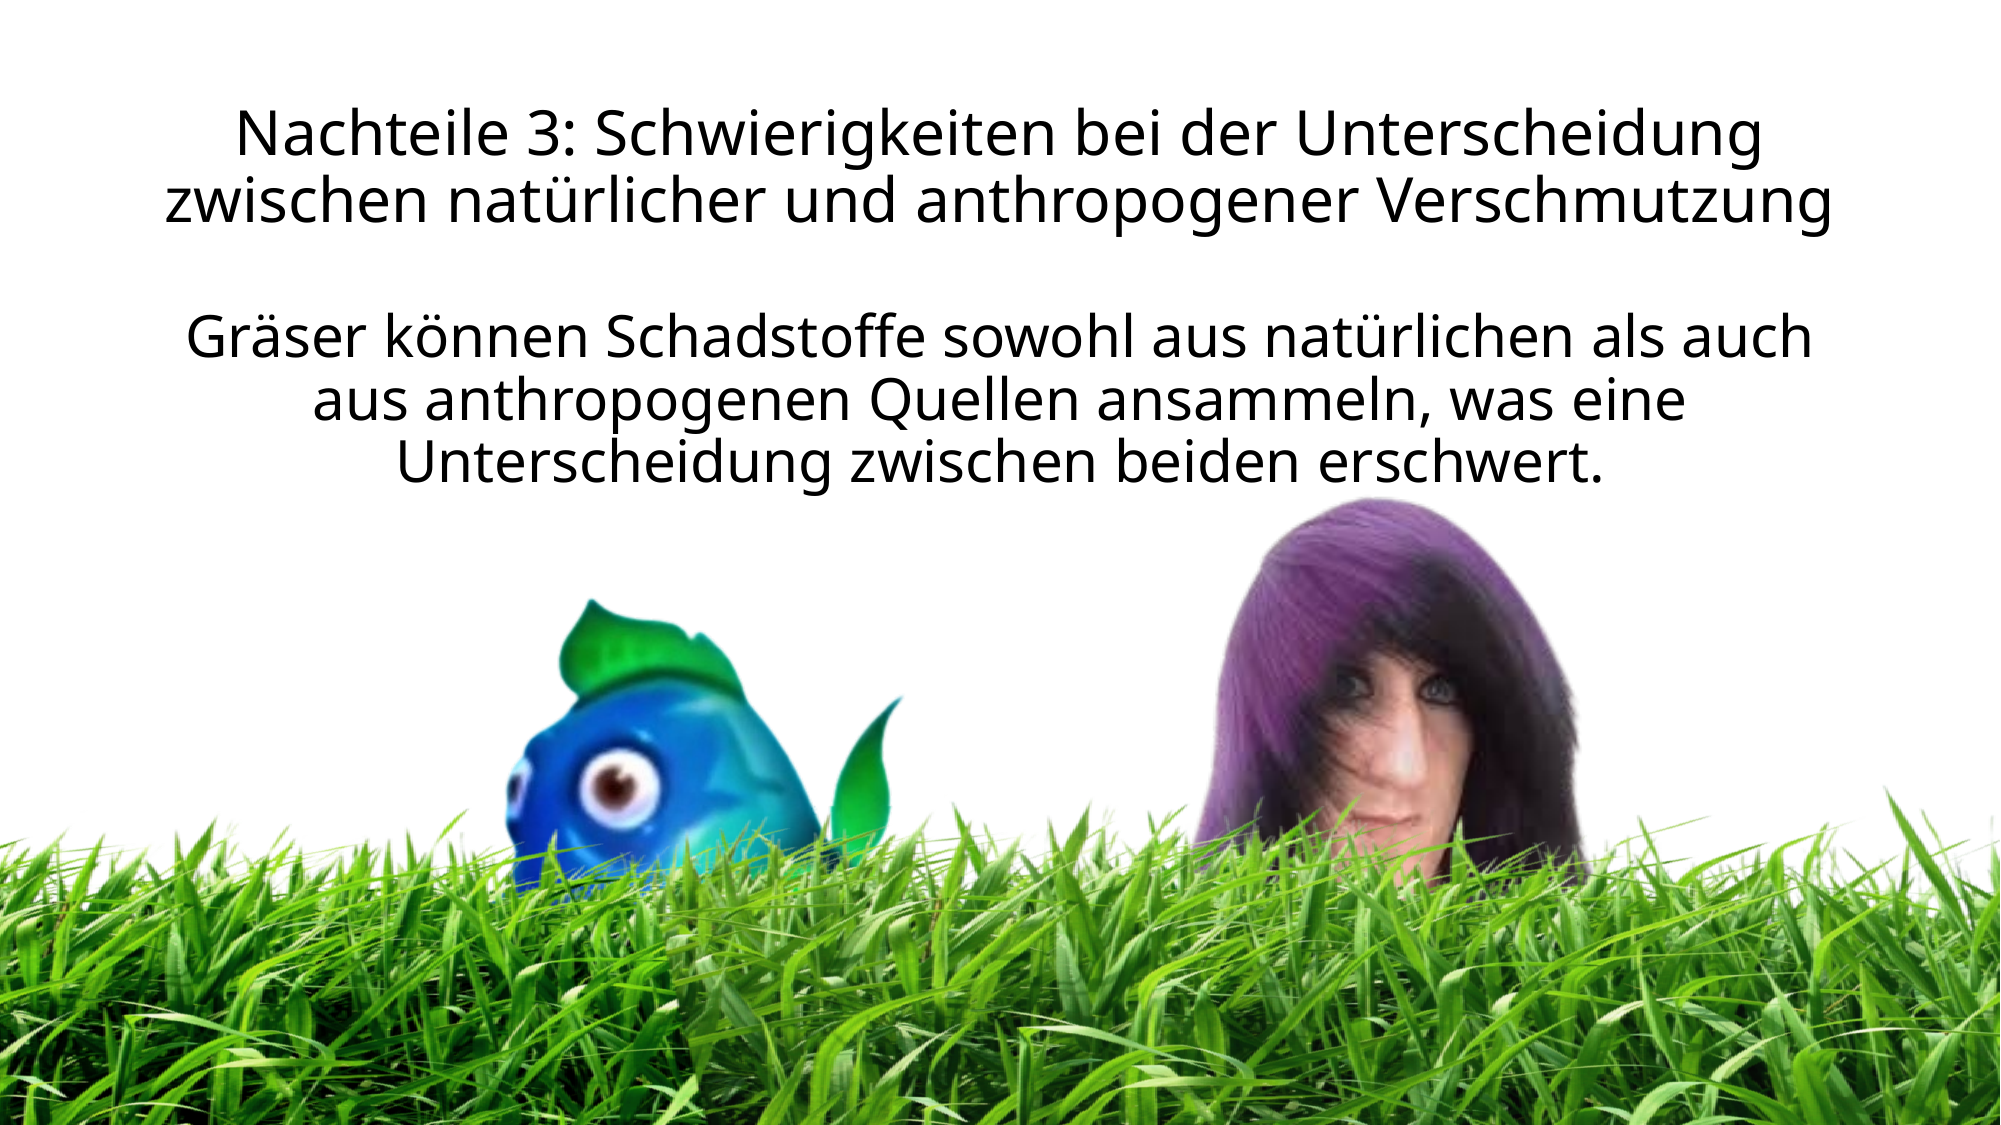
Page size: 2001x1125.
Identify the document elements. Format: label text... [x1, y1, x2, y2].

picture [0, 491, 2000, 1125]
list Gräser können Schadstoffe sowohl aus natürlichen als auch aus anthropogenen Quellen ansammeln, was eine Unterscheidung zwischen beiden erschwert. [137, 299, 1863, 652]
title Nachteile 3: Schwierigkeiten bei der Unterscheidung zwischen natürlicher und anthropogener Verschmutzung [137, 59, 1863, 278]
